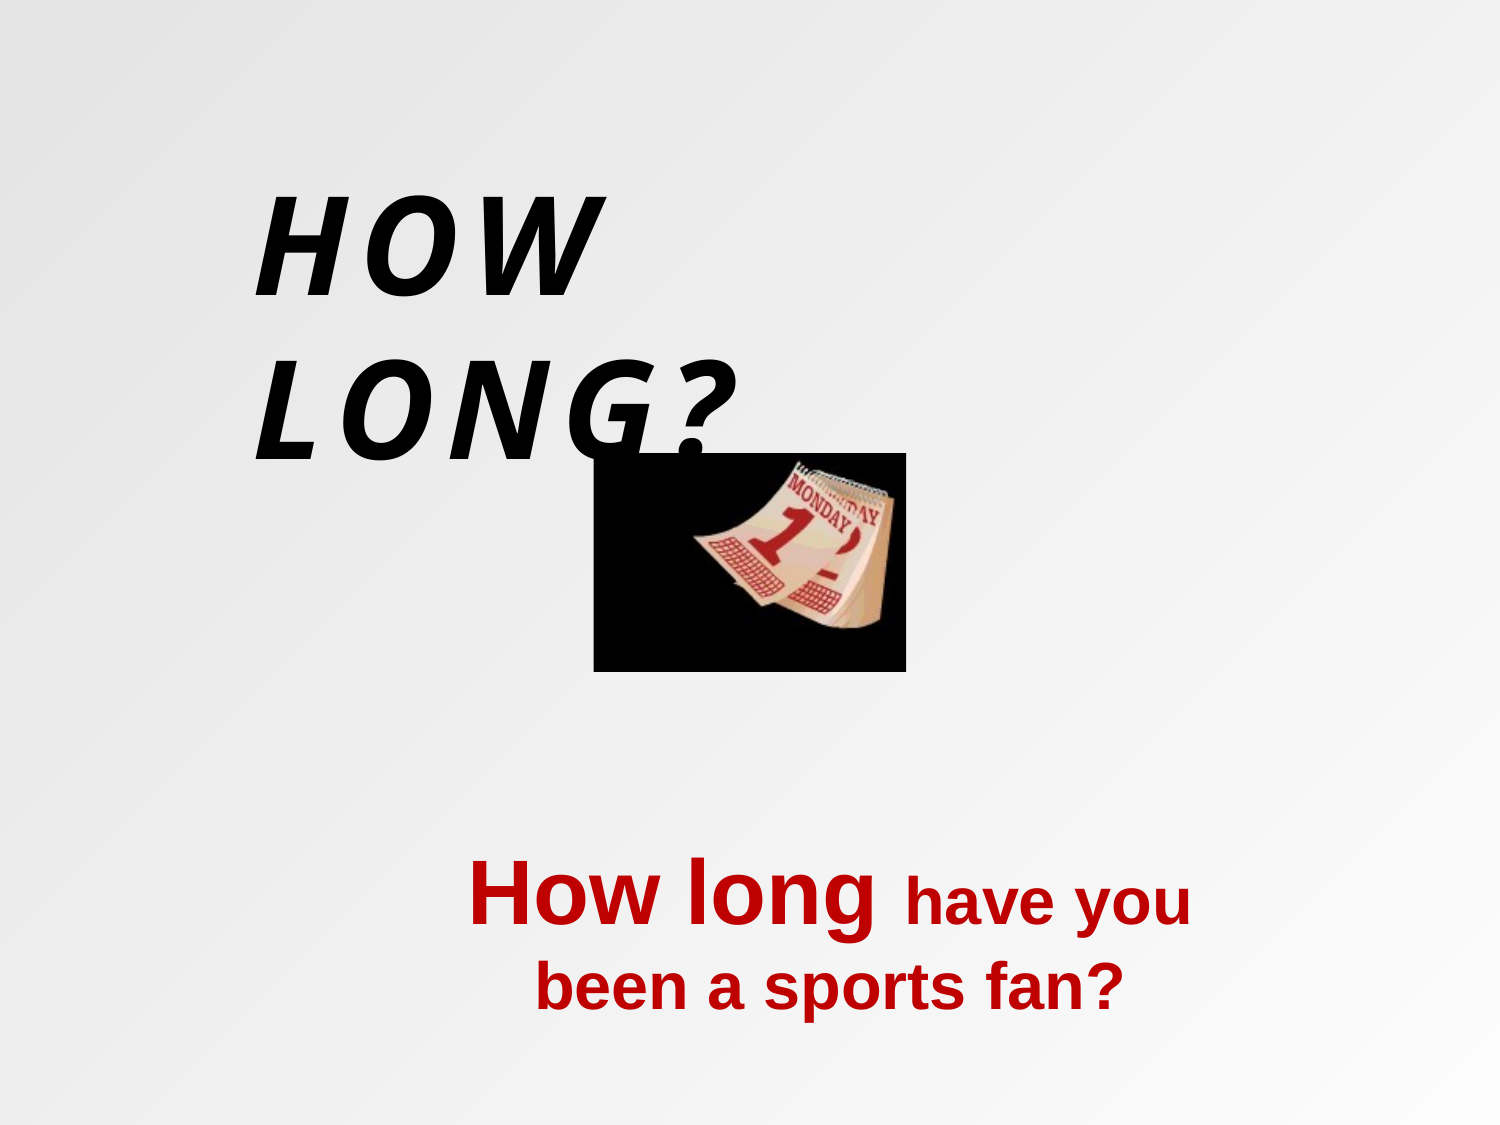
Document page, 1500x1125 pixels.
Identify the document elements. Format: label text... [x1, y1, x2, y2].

text_box [593, 453, 907, 672]
text_box HOW LONG? [250, 155, 1070, 488]
subtitle How long have you been a sports fan? [162, 830, 1338, 1125]
